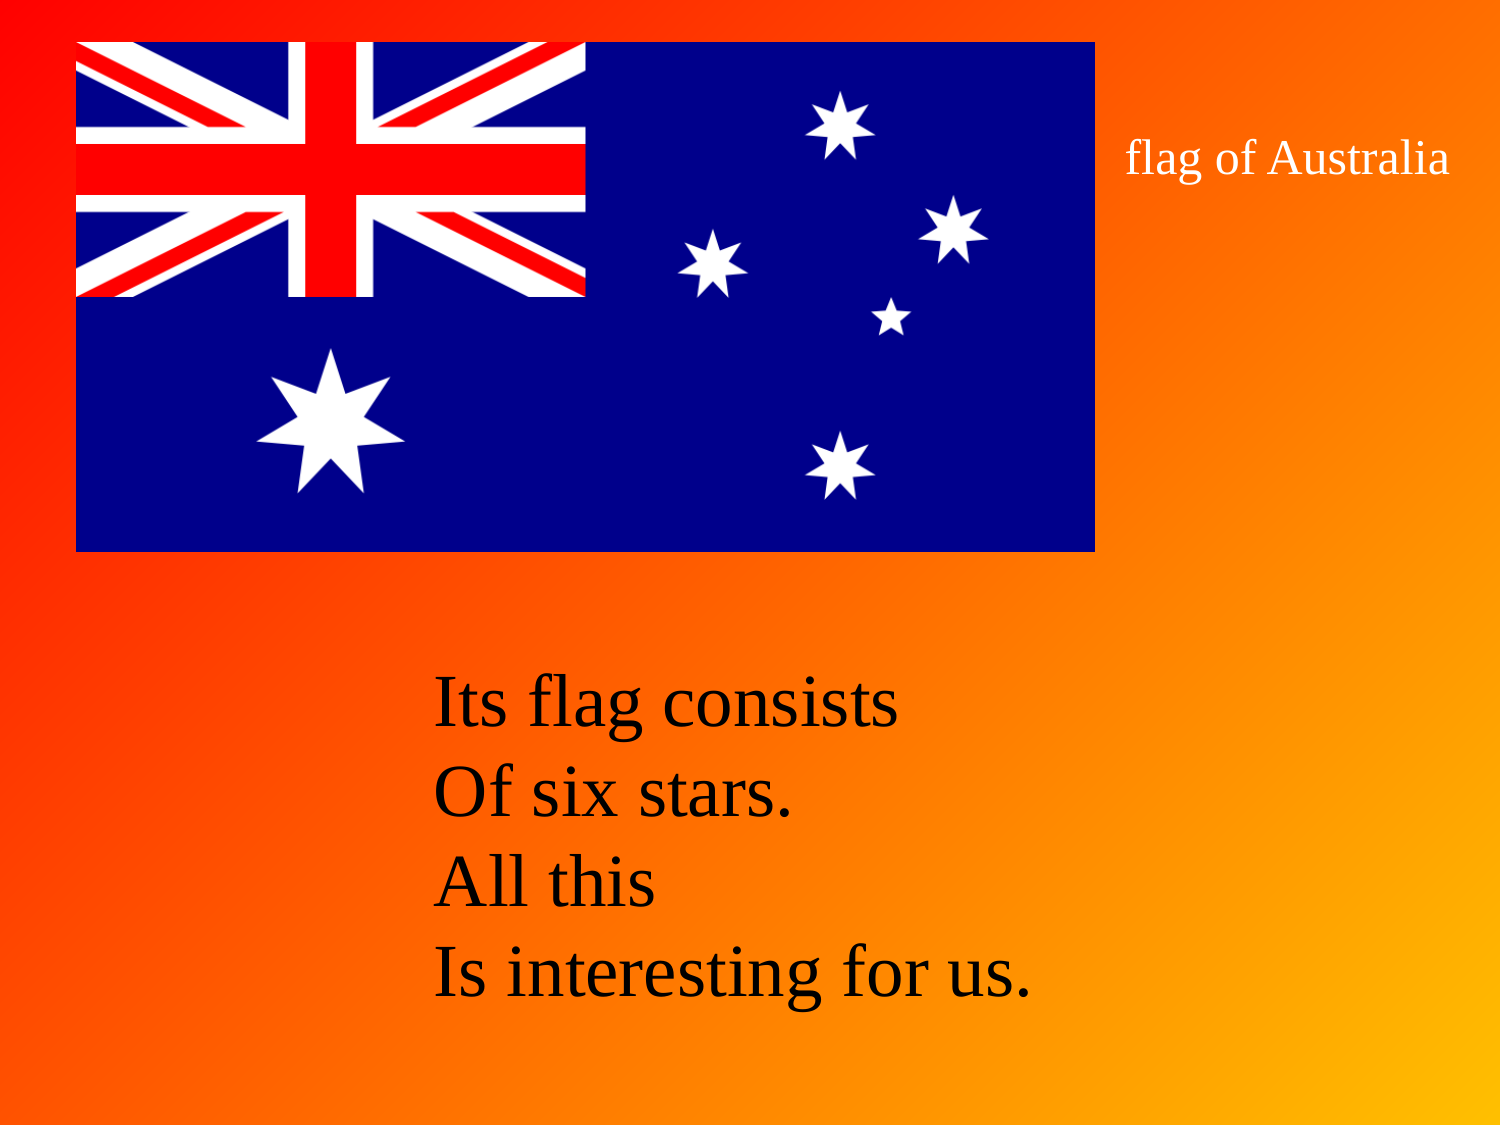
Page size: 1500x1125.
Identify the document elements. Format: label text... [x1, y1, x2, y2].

text_box Its flag consists Of six stars. All this Is interesting for us. [344, 643, 1095, 1019]
title flag of Australia [1099, 137, 1500, 232]
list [76, 42, 1095, 552]
